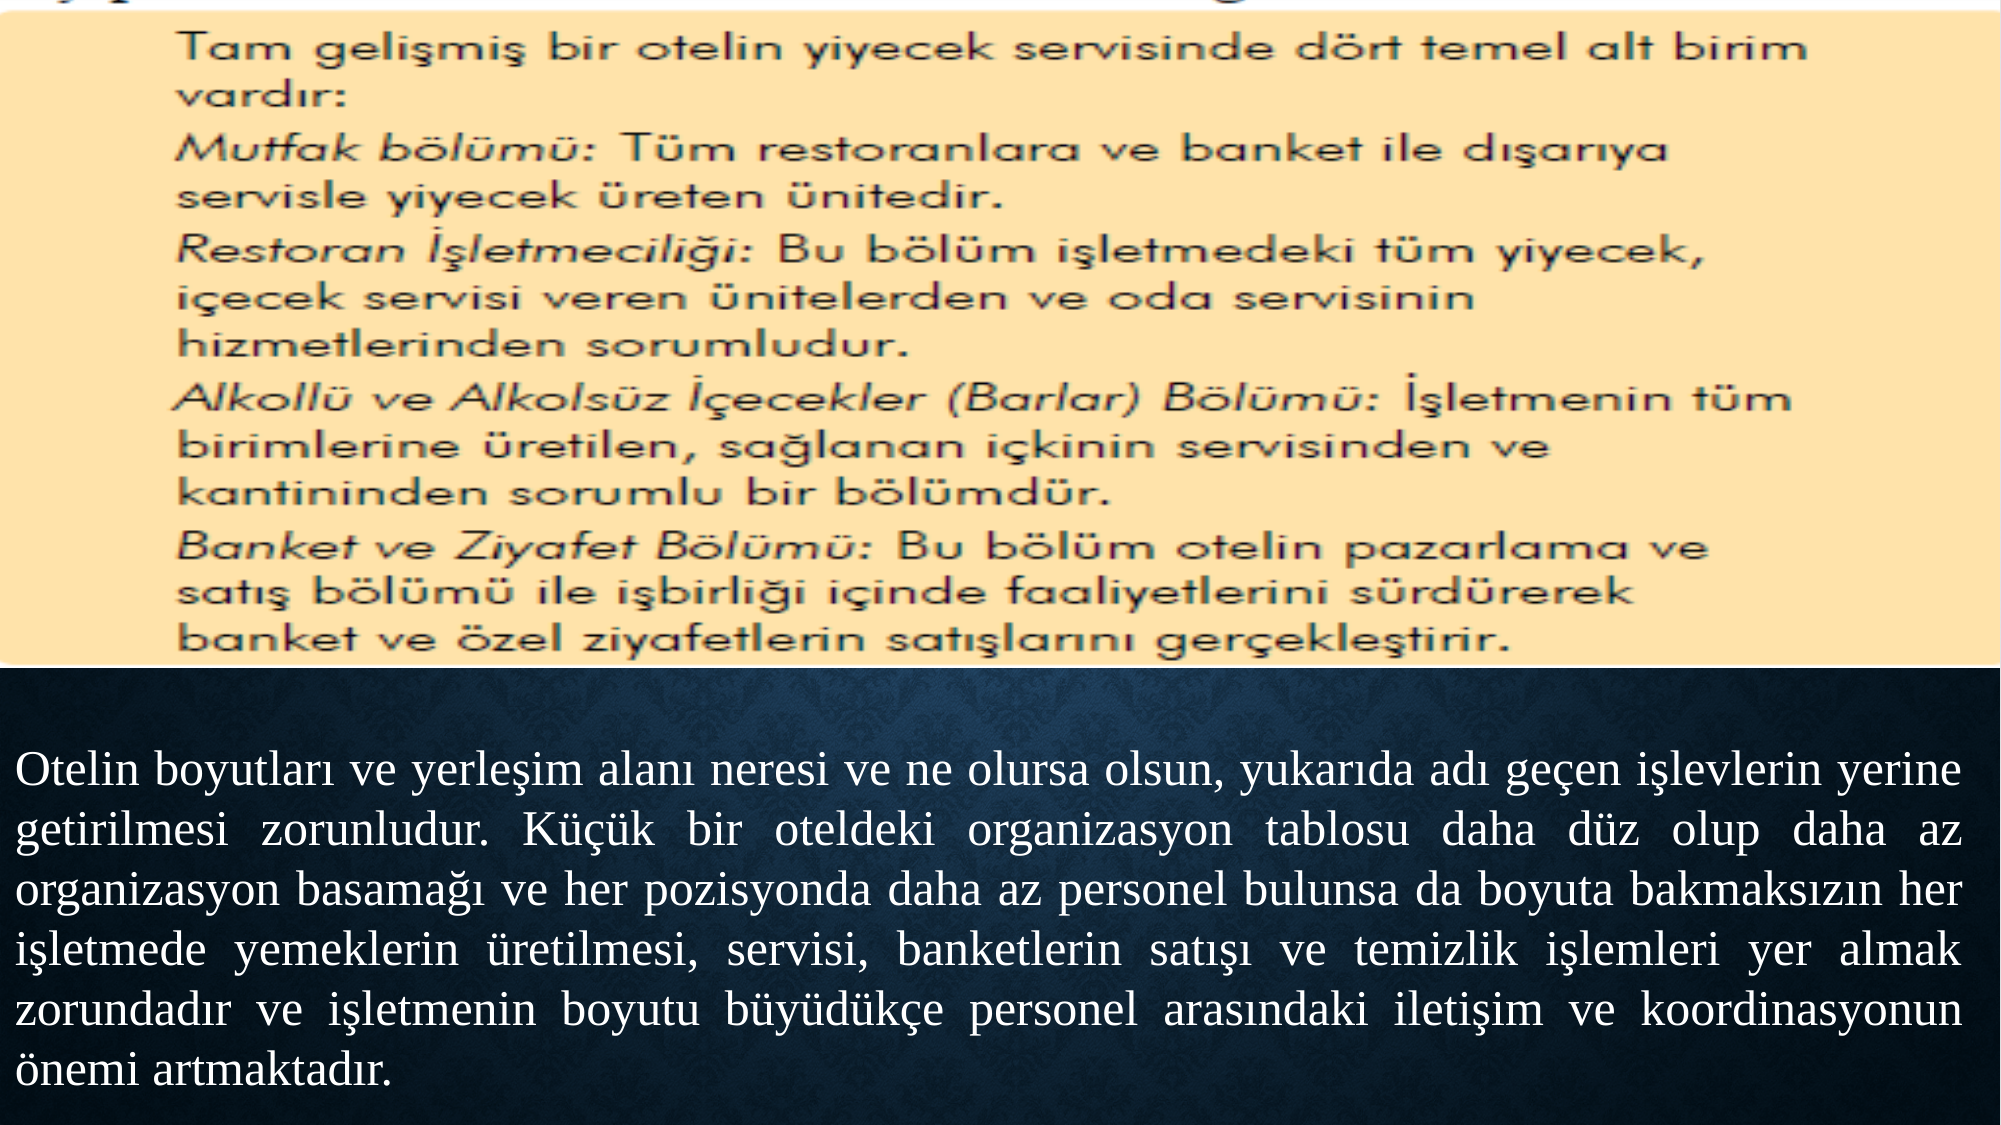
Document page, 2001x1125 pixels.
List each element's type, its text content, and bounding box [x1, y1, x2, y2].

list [0, 0, 2000, 669]
text_box Otelin boyutları ve yerleşim alanı neresi ve ne olursa olsun, yukarıda adı geçen işlevlerin yerine getirilmesi zorunludur. Küçük bir oteldeki organizasyon tablosu daha düz olup daha az organizasyon basamağı ve her pozisyonda daha az personel bulunsa da boyuta bakmaksızın her işletmede yemeklerin üretilmesi, servisi, banketlerin satışı ve temizlik işlemleri yer almak zorundadır ve işletmenin boyutu büyüdükçe personel arasındaki iletişim ve koordinasyonun önemi artmaktadır. [0, 681, 1979, 1103]
